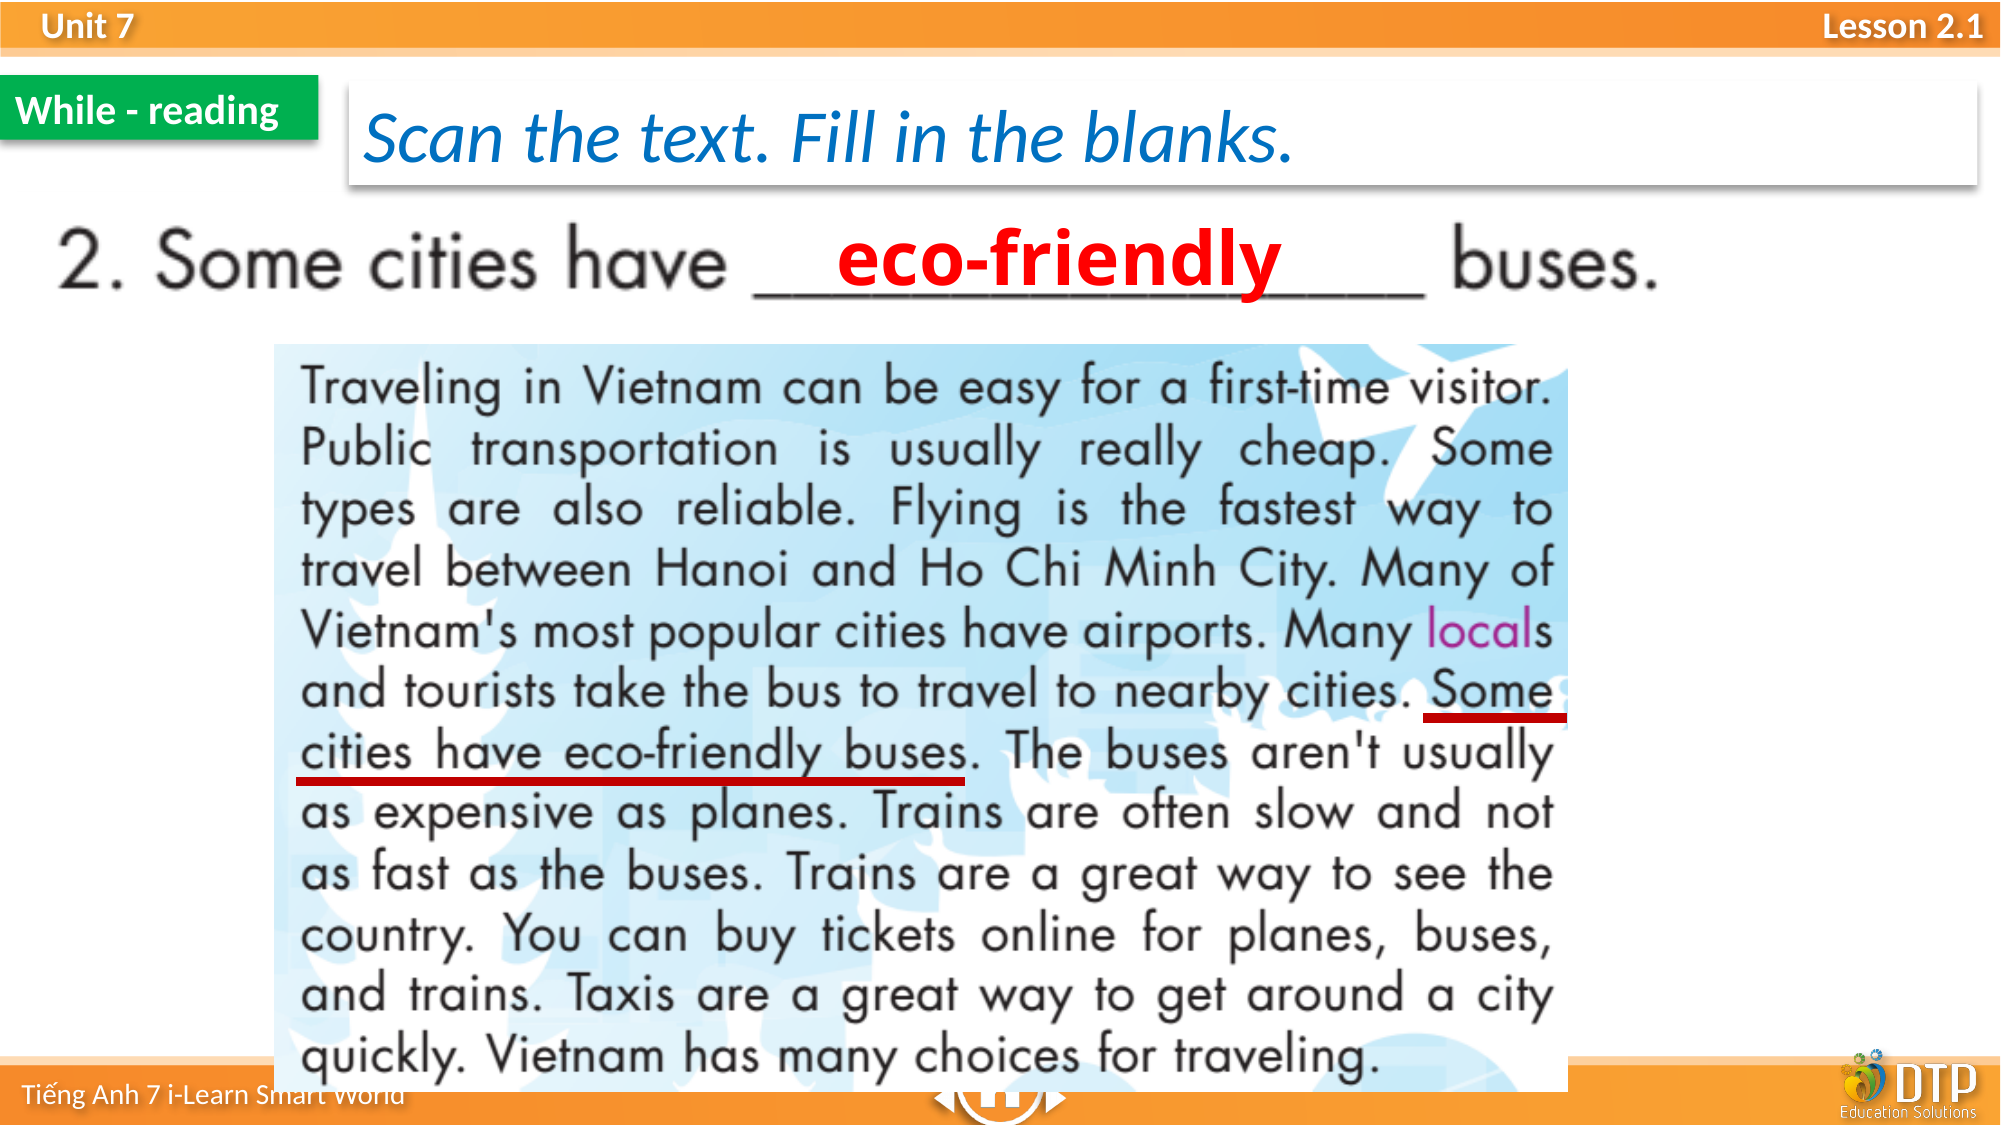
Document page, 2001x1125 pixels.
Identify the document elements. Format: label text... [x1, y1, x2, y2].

picture [0, 2, 2001, 1125]
text_box Scan the text. Fill in the blanks. [348, 80, 1978, 185]
text_box While - reading [0, 75, 319, 140]
